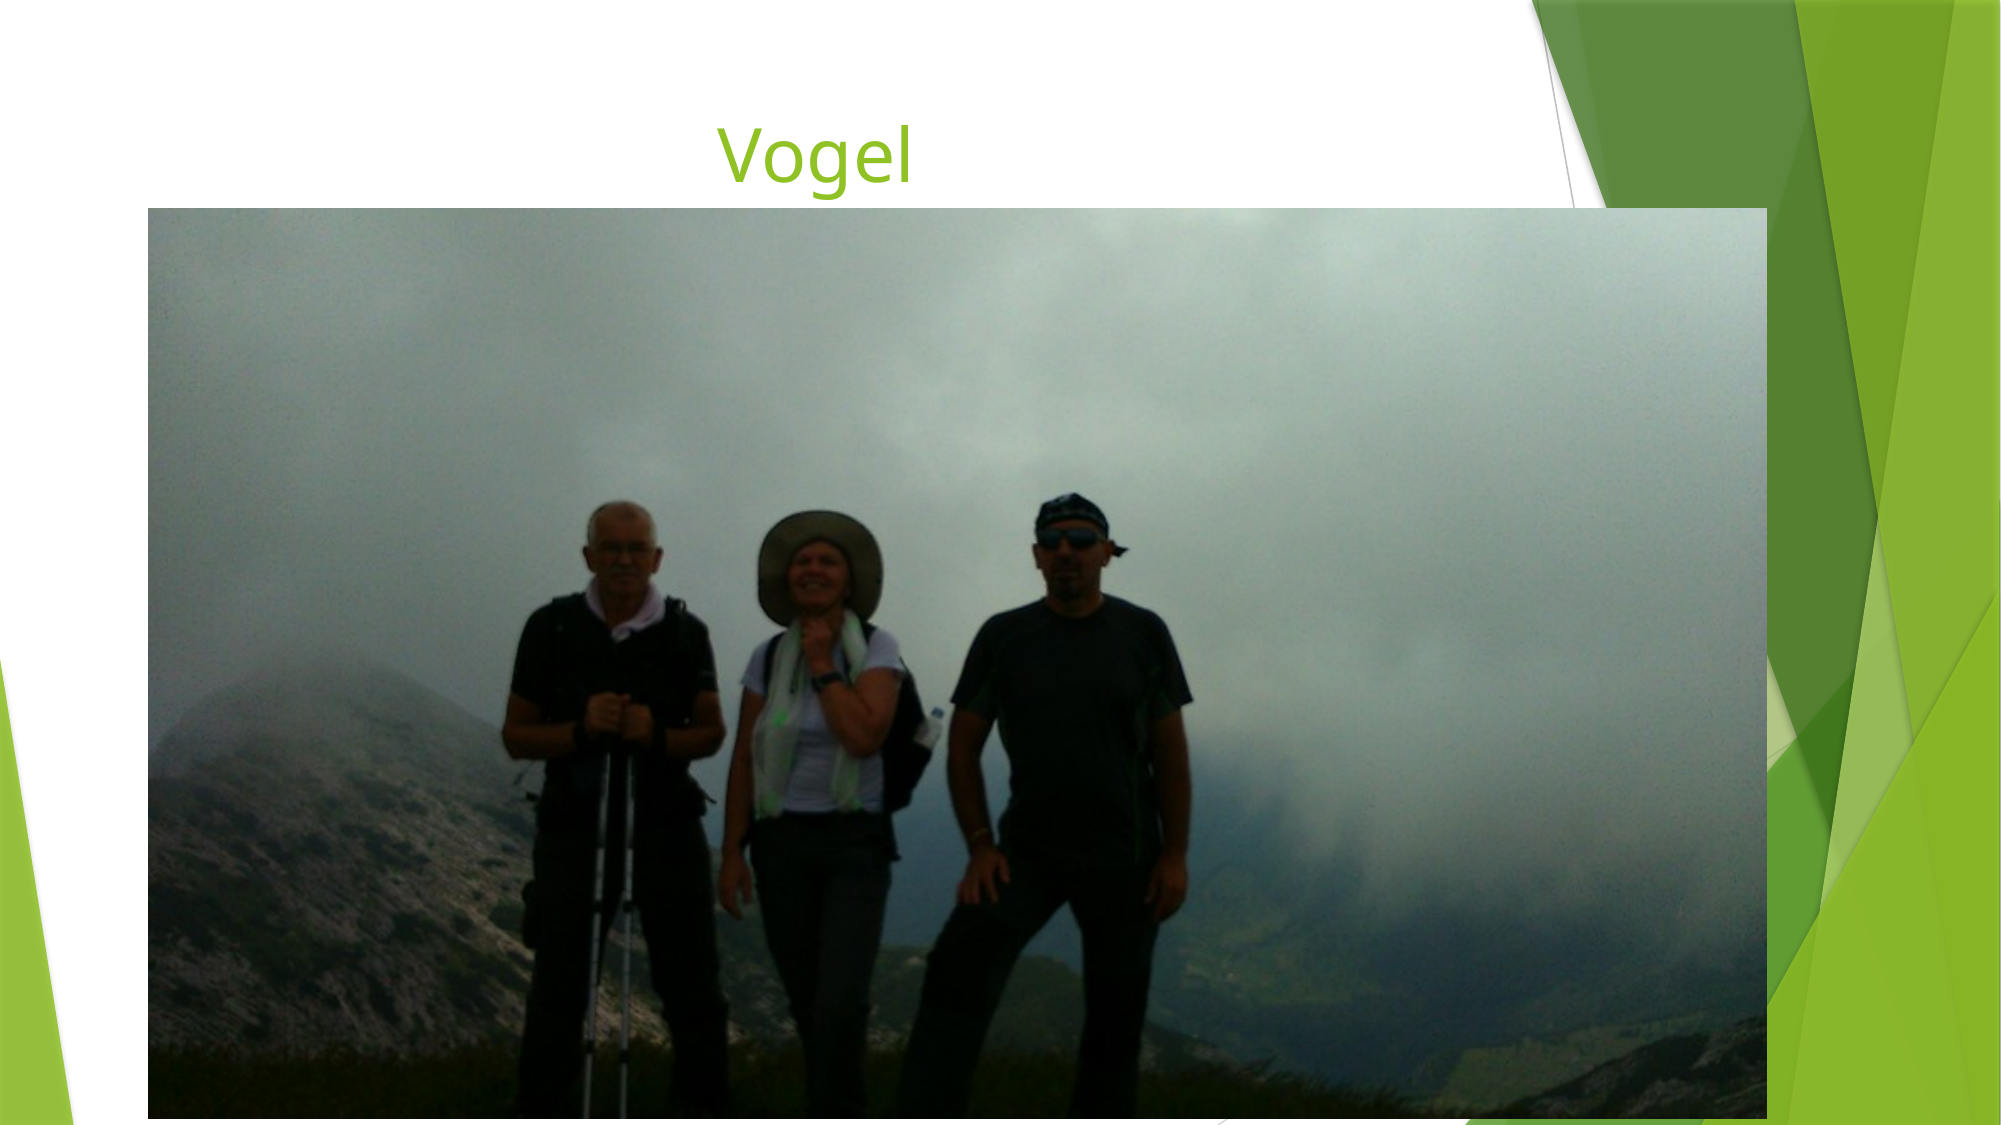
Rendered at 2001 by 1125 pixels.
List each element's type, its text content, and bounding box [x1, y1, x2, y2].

title Vogel [111, 99, 1522, 317]
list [148, 207, 1767, 1119]
